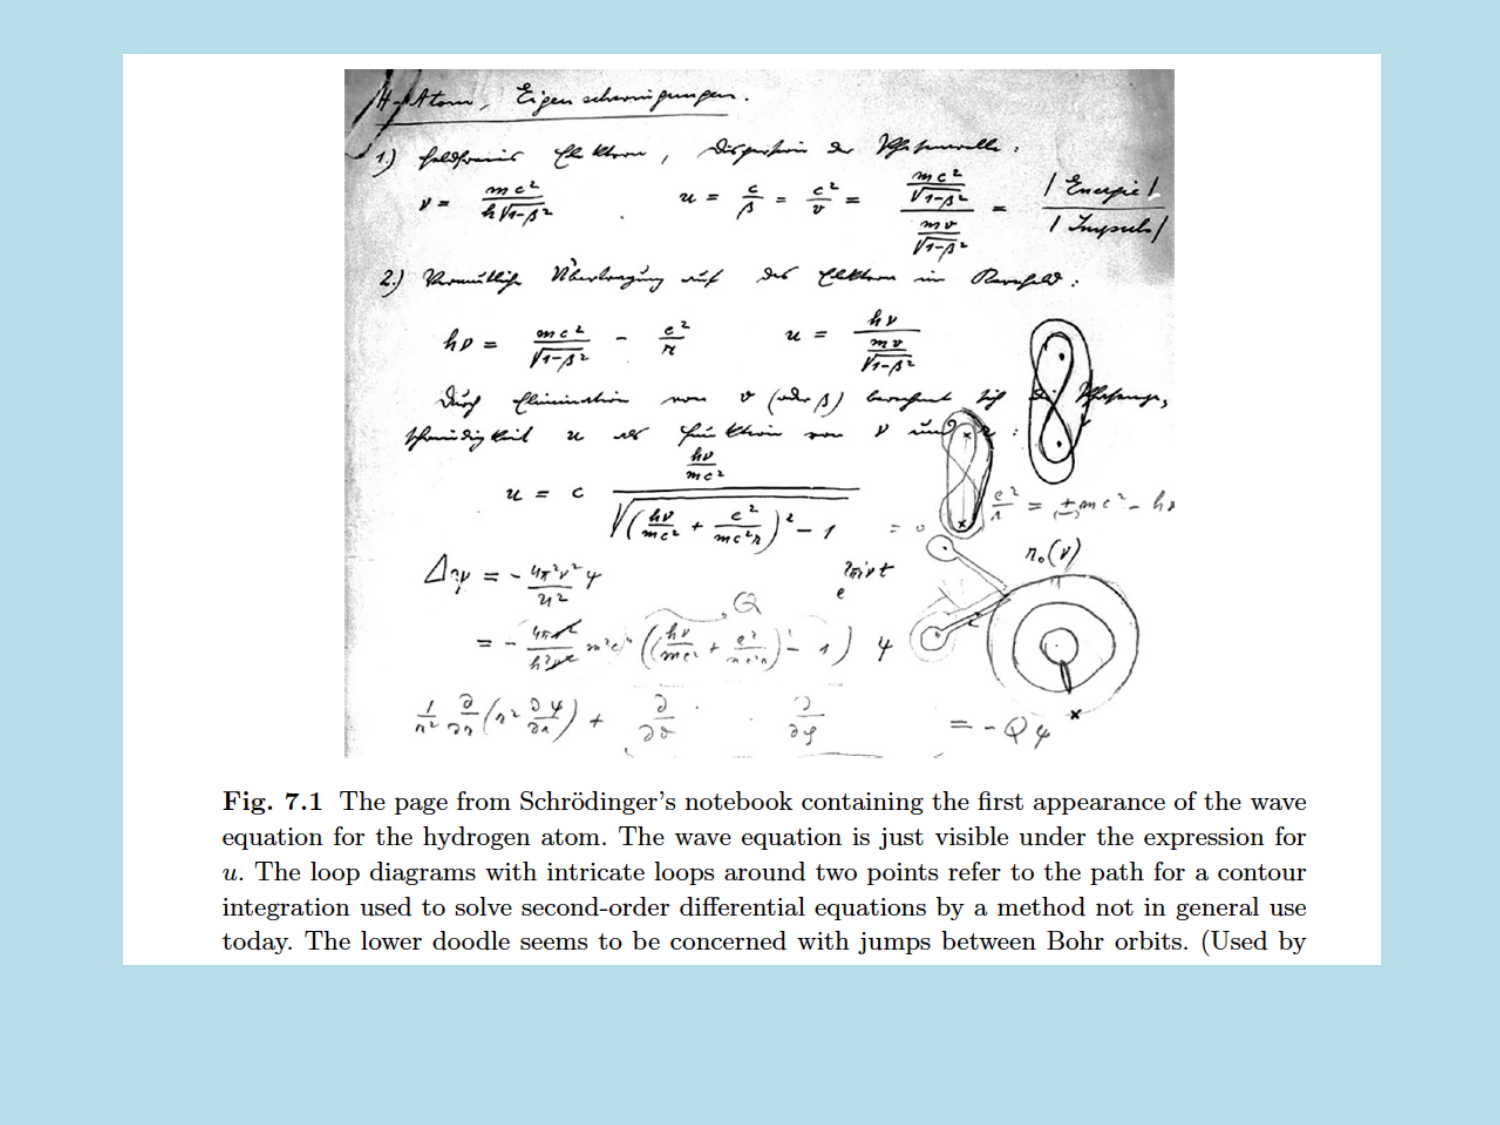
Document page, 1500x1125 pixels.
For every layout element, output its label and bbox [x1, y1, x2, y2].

picture [123, 54, 1381, 965]
